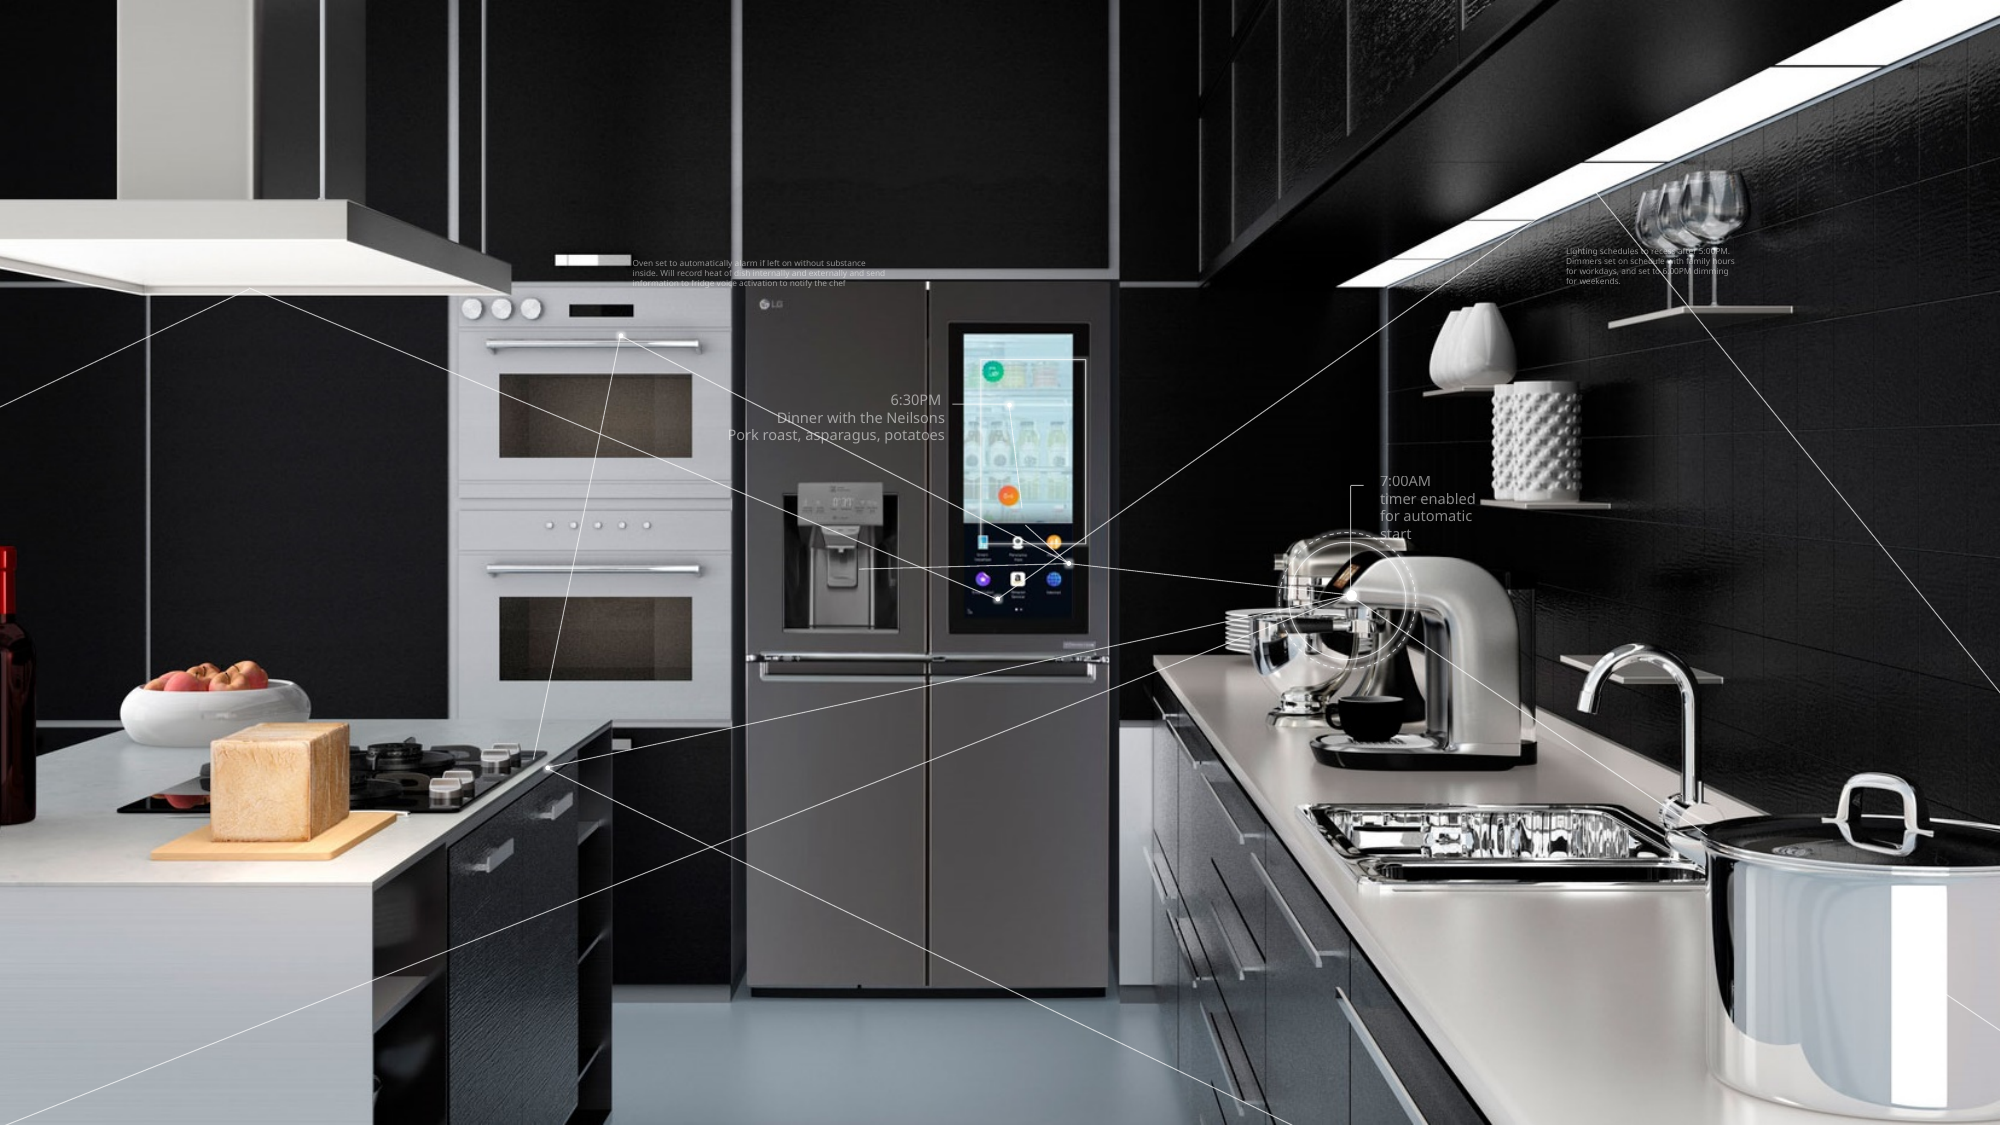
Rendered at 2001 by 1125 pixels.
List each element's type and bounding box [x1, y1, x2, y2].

text_box [0, 184, 2000, 1125]
picture [0, 0, 2000, 184]
